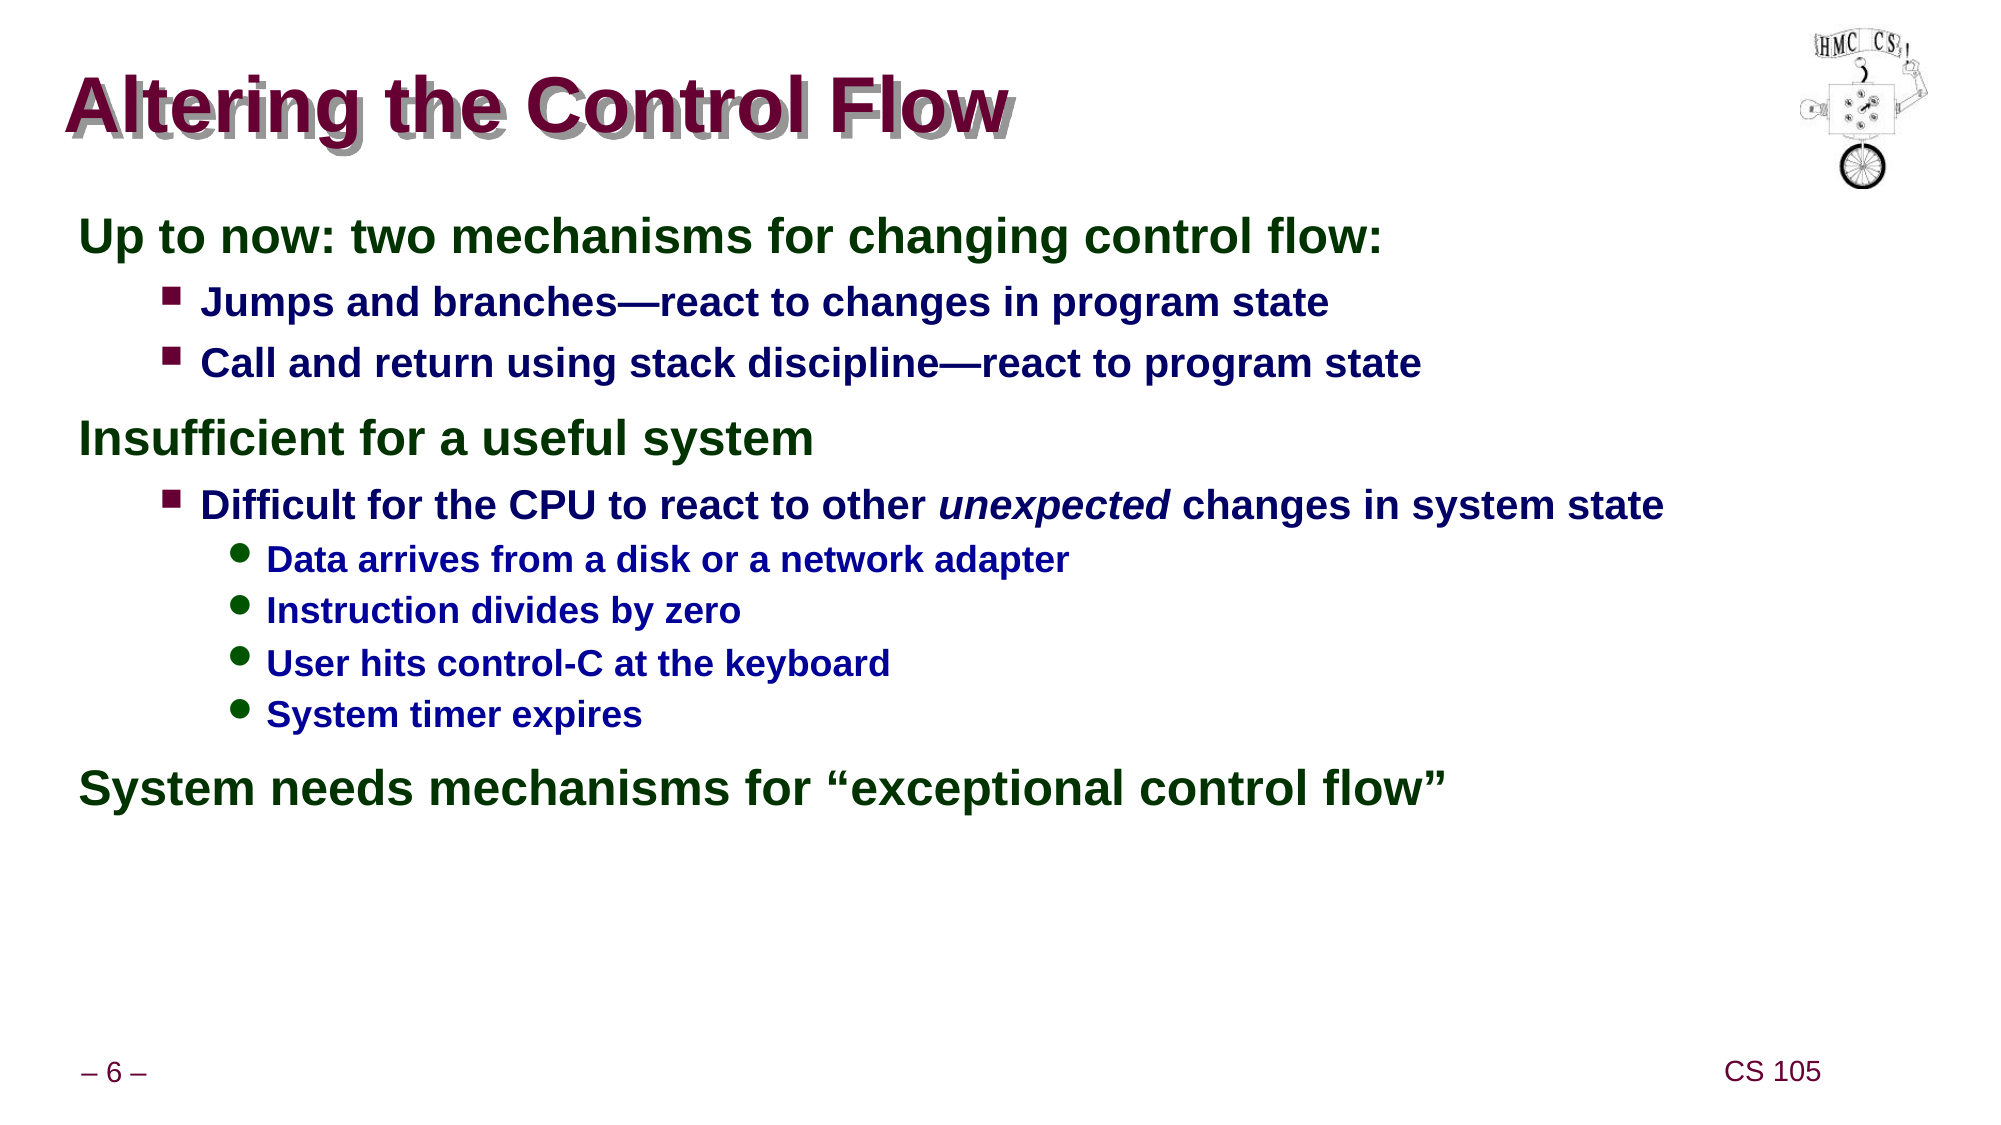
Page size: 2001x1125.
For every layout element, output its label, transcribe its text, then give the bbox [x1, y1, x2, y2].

title Altering the Control Flow [63, 40, 1763, 175]
list Up to now: two mechanisms for changing control flow: Jumps and branches—react to changes in program state Call and return using stack discipline—react to program state Insufficient for a useful system Difficult for the CPU to react to other unexpected changes in system state Data arrives from a disk or a network adapter Instruction divides by zero User hits control-C at the keyboard System timer expires System needs mechanisms for “exceptional control flow” [63, 200, 1881, 1058]
picture [1800, 24, 1928, 189]
